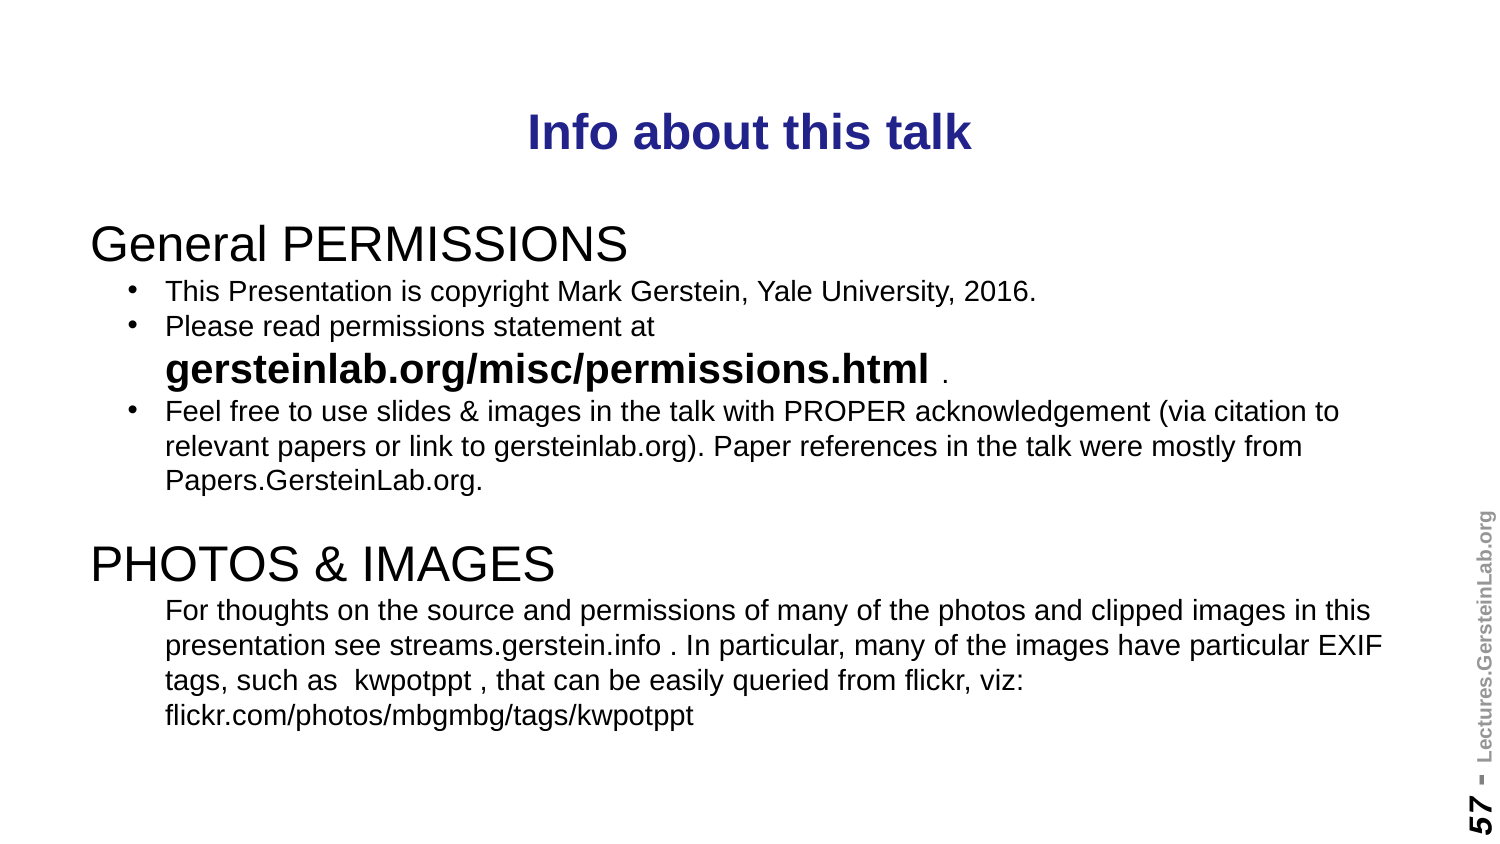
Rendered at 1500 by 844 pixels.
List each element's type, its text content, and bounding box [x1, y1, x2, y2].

title Info about this talk [75, 33, 1425, 175]
list General PERMISSIONS This Presentation is copyright Mark Gerstein, Yale University, 2016. Please read permissions statement at gersteinlab.org/misc/permissions.html . Feel free to use slides & images in the talk with PROPER acknowledgement (via citation to relevant papers or link to gersteinlab.org). Paper references in the talk were mostly from Papers.GersteinLab.org. PHOTOS & IMAGES For thoughts on the source and permissions of many of the photos and clipped images in this presentation see streams.gerstein.info . In particular, many of the images have particular EXIF tags, such as kwpotppt , that can be easily queried from flickr, viz: flickr.com/photos/mbgmbg/tags/kwpotppt [75, 196, 1425, 808]
